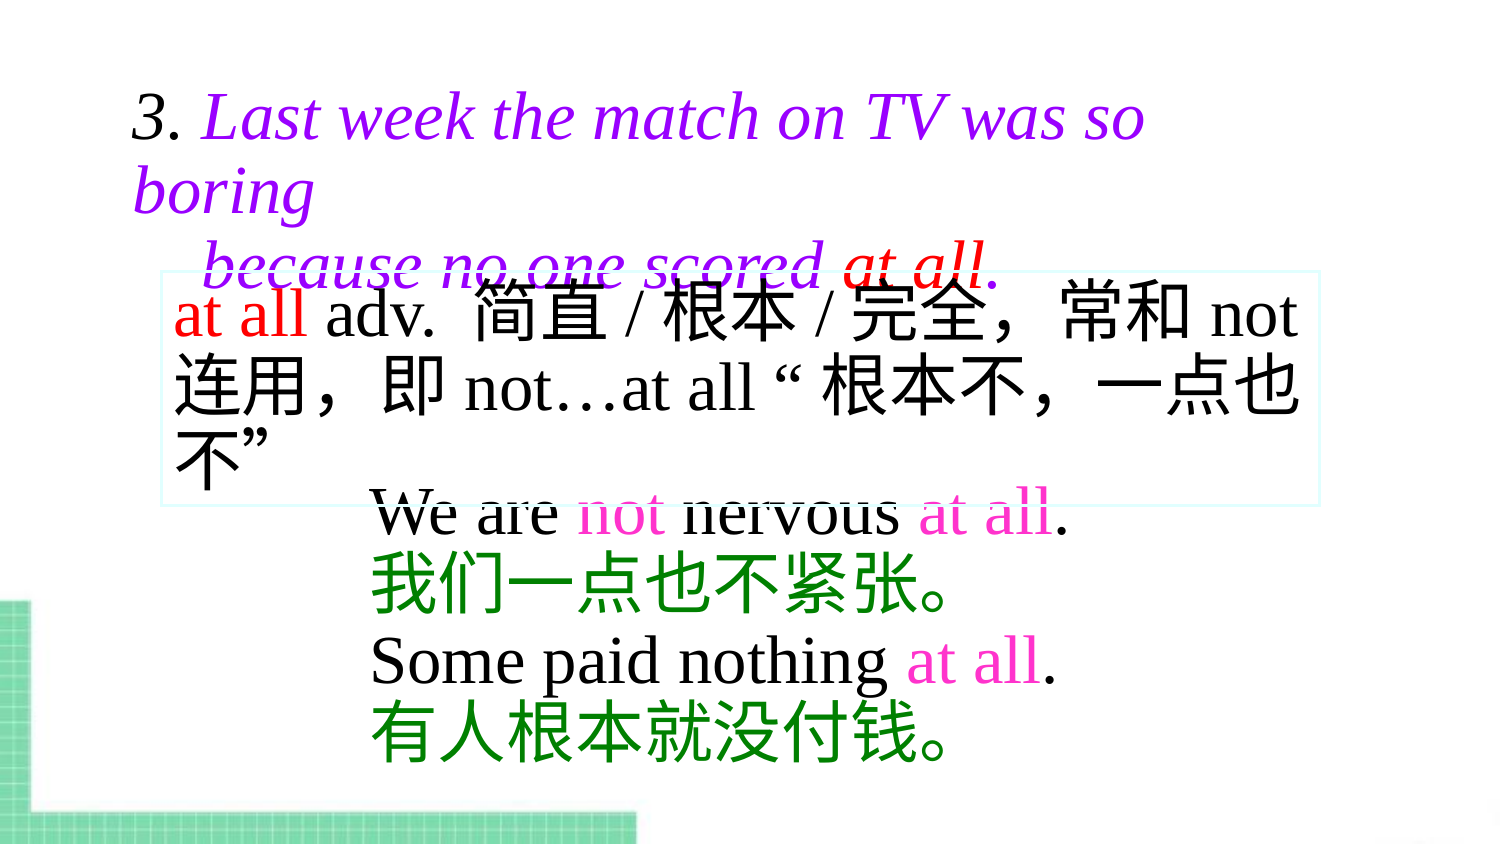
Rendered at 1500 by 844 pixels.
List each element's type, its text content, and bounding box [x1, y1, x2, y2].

text_box We are not nervous at all. 我们一点也不紧张。 Some paid nothing at all. 有人根本就没付钱。 [357, 506, 1101, 778]
picture [0, 0, 1500, 844]
text_box 3. Last week the match on TV was so boring because no one scored at all. [121, 74, 1357, 309]
text_box at all adv. 简直/根本/完全，常和not连用，即not…at all “根本不，一点也不” [161, 271, 1320, 506]
